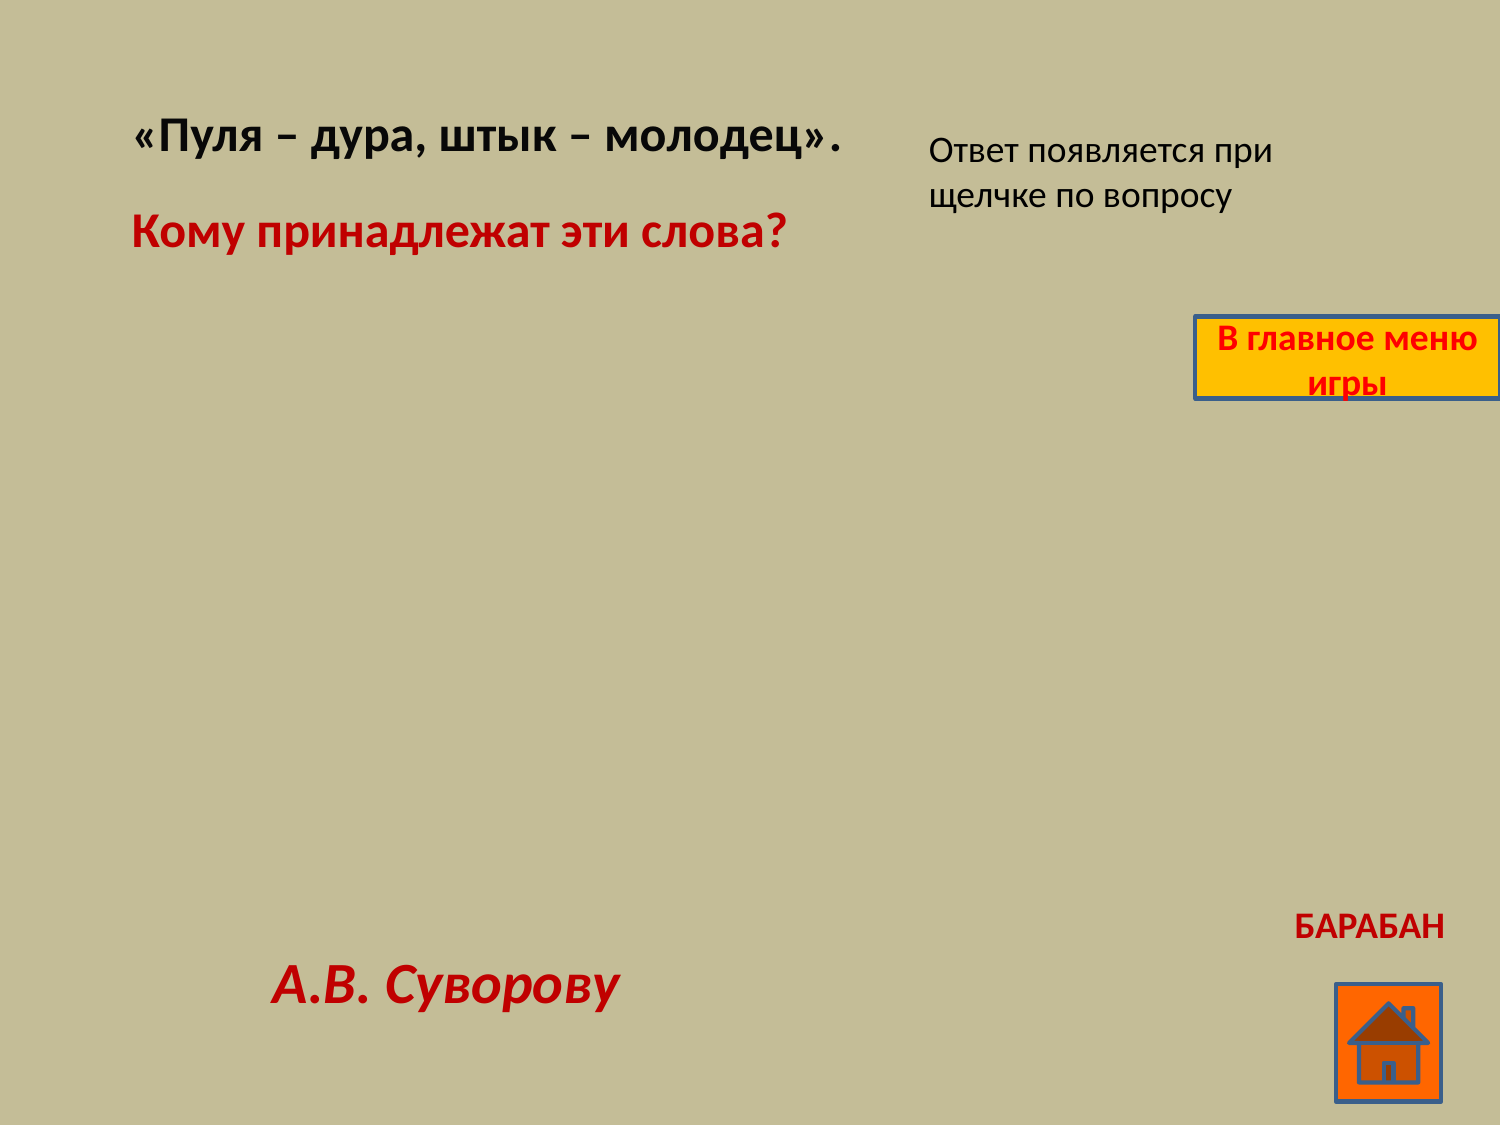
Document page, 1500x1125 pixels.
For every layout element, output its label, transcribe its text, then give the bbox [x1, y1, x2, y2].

text_box В главное меню игры [1193, 314, 1500, 401]
text_box [1334, 982, 1443, 1104]
text_box Ответ появляется при щелчке по вопросу [913, 117, 1407, 222]
text_box «Пуля – дура, штык – молодец». Кому принадлежат эти слова? [117, 105, 880, 264]
text_box БАРАБАН [1240, 893, 1500, 953]
text_box А.В. Суворову [257, 937, 692, 1023]
